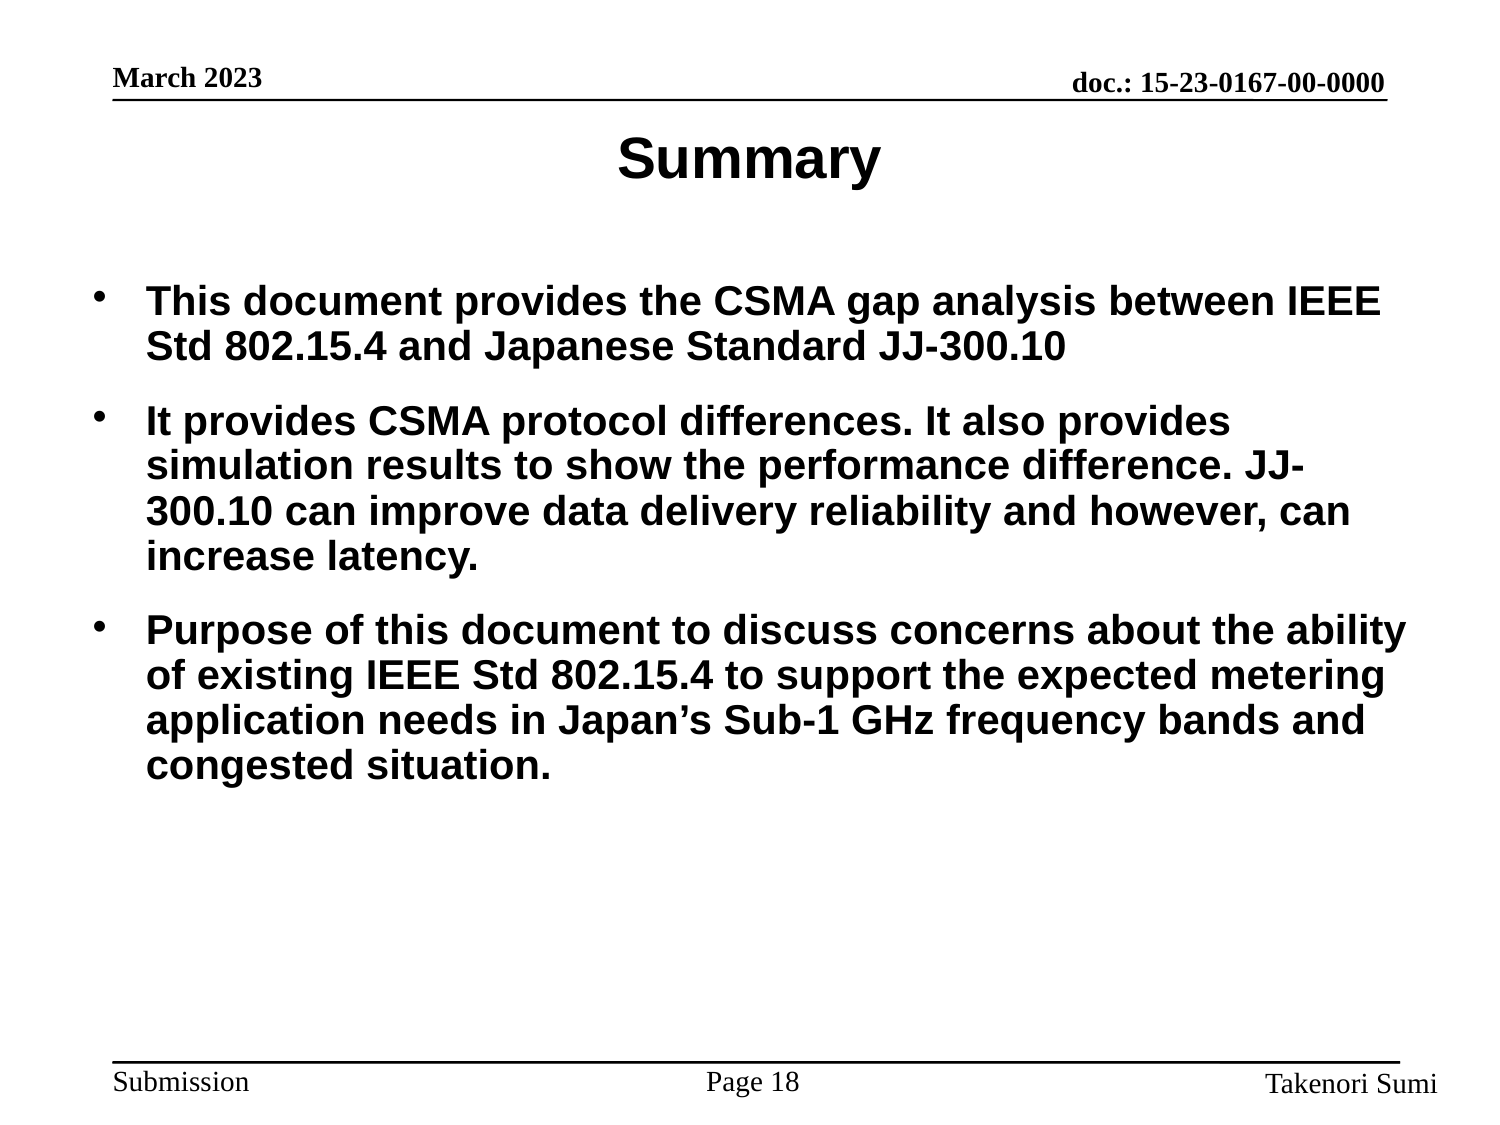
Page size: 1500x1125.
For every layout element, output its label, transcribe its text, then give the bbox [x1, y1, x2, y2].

title Summary [75, 120, 1425, 200]
list This document provides the CSMA gap analysis between IEEE Std 802.15.4 and Japanese Standard JJ-300.10 It provides CSMA protocol differences. It also provides simulation results to show the performance difference. JJ-300.10 can improve data delivery reliability and however, can increase latency. Purpose of this document to discuss concerns about the ability of existing IEEE Std 802.15.4 to support the expected metering application needs in Japan’s Sub-1 GHz frequency bands and congested situation. [75, 279, 1425, 1030]
